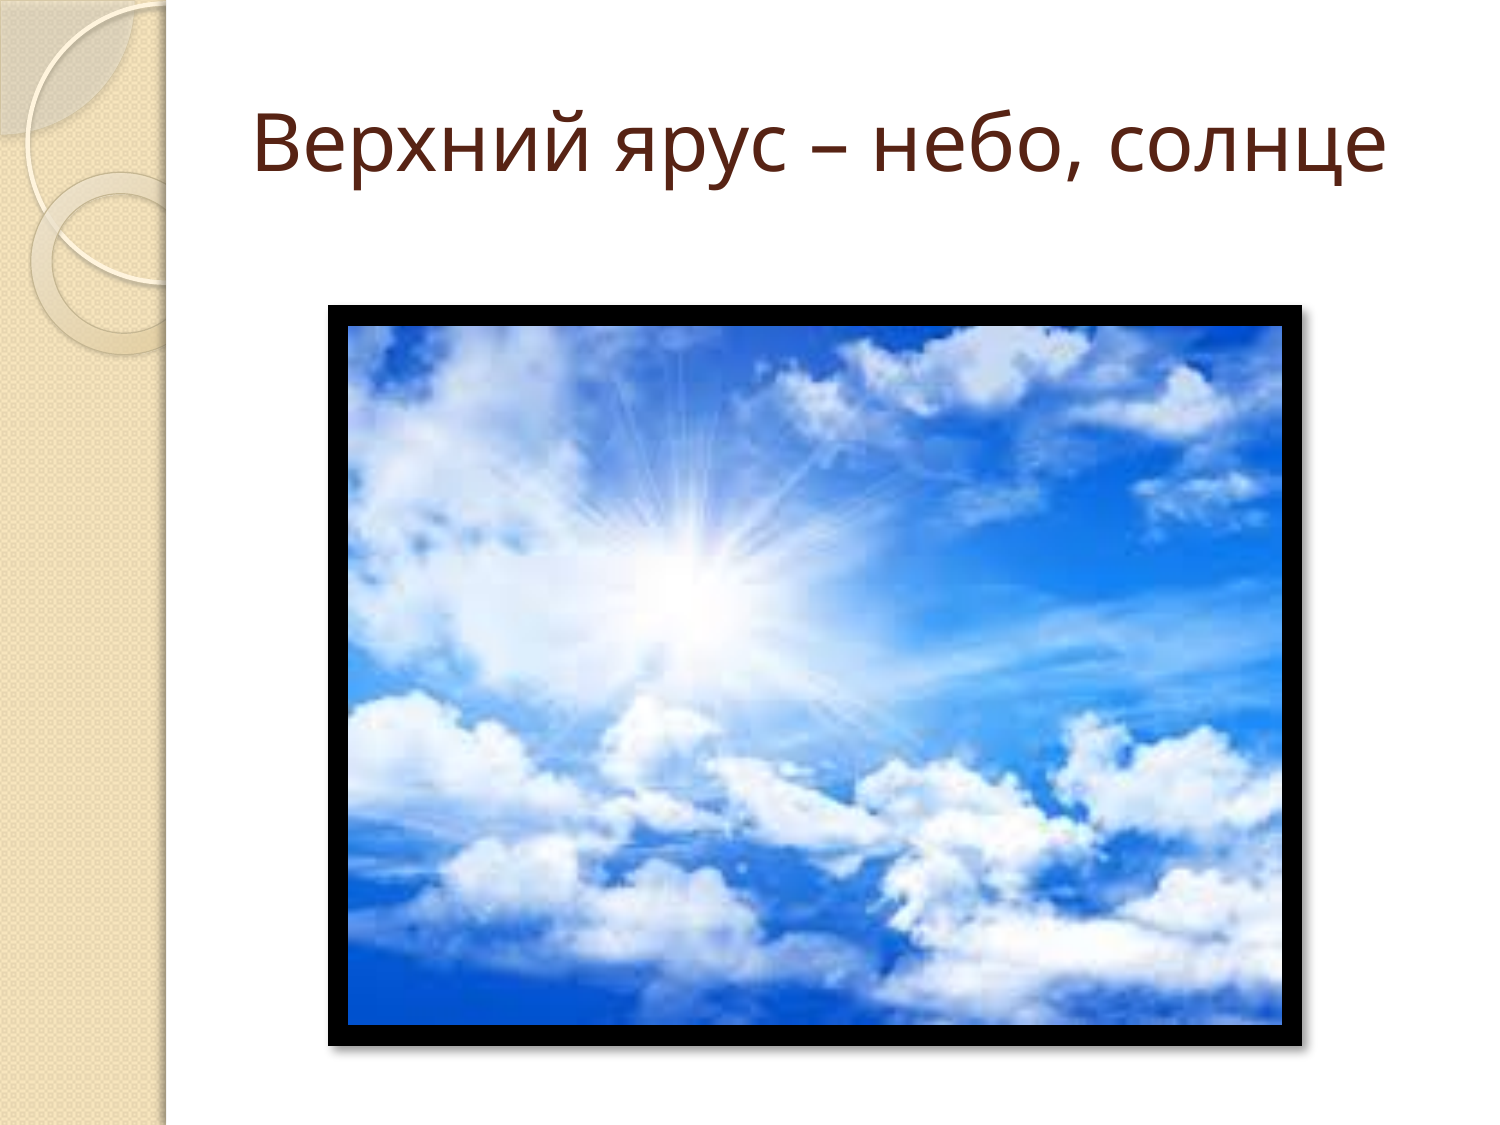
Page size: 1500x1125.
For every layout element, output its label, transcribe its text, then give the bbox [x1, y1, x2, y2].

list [348, 325, 1282, 1026]
title Верхний ярус – небо, солнце [235, 45, 1466, 233]
